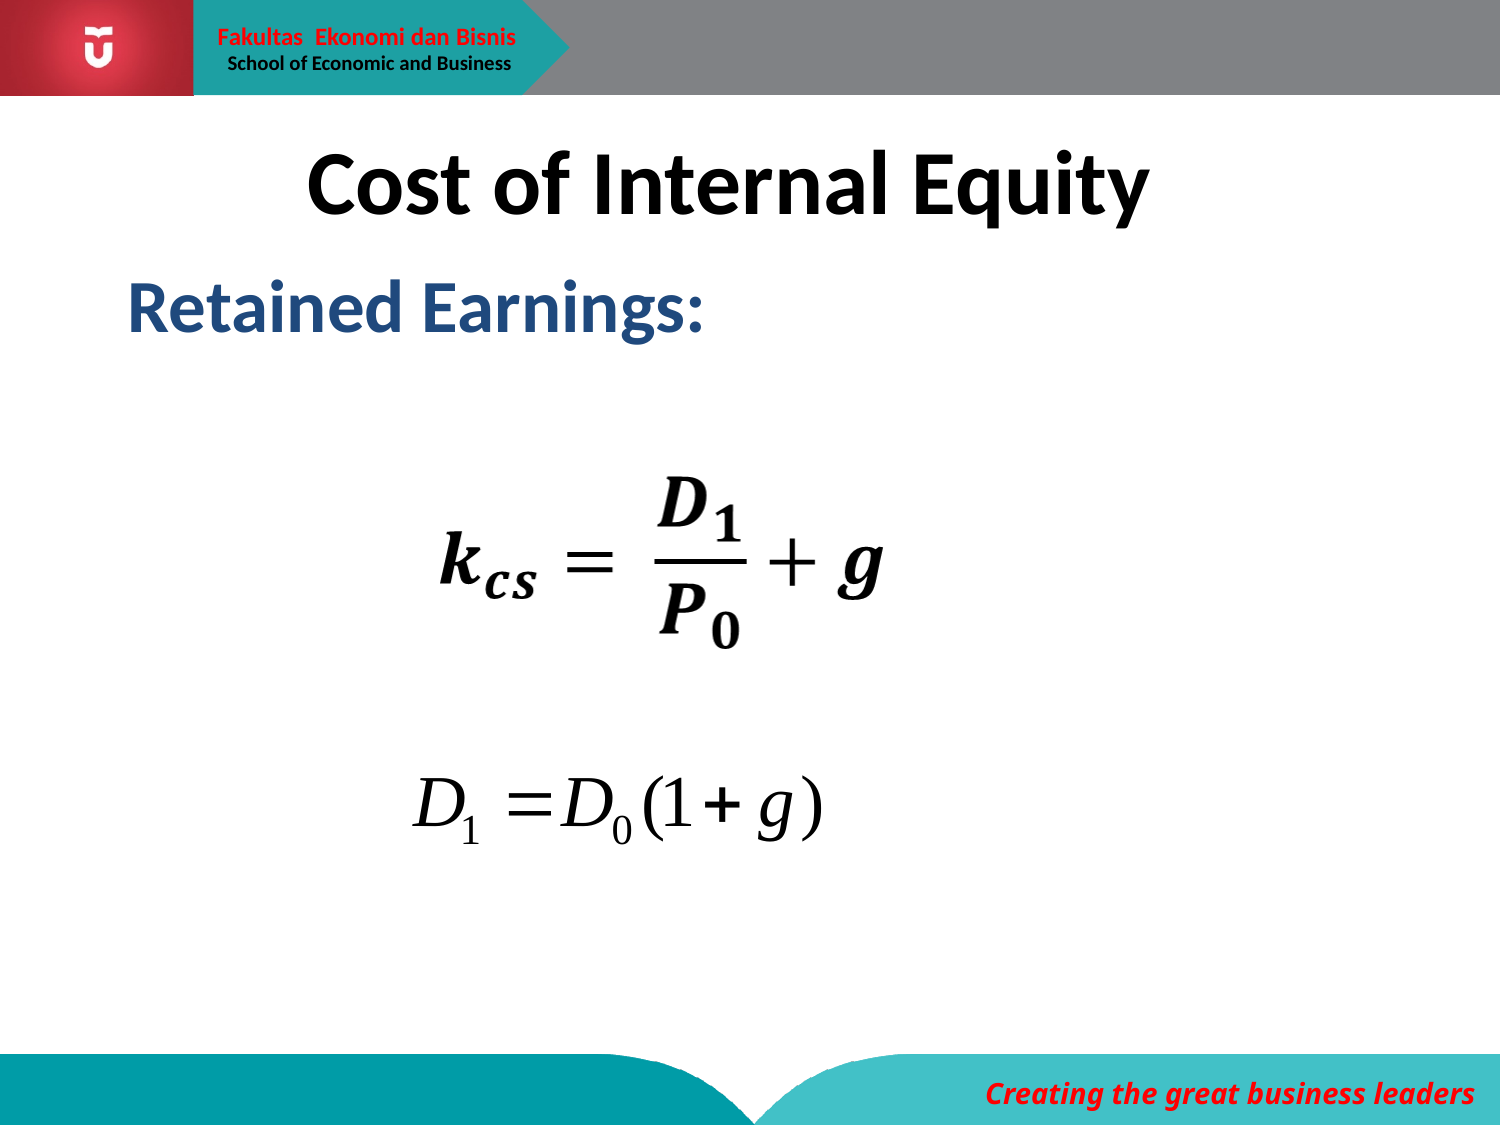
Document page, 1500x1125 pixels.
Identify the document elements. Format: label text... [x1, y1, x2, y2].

text_box [412, 465, 913, 651]
picture [0, 0, 193, 96]
title Cost of Internal Equity [237, 104, 1222, 249]
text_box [399, 753, 838, 864]
list Retained Earnings: [112, 249, 1463, 363]
picture [0, 1054, 1500, 1125]
